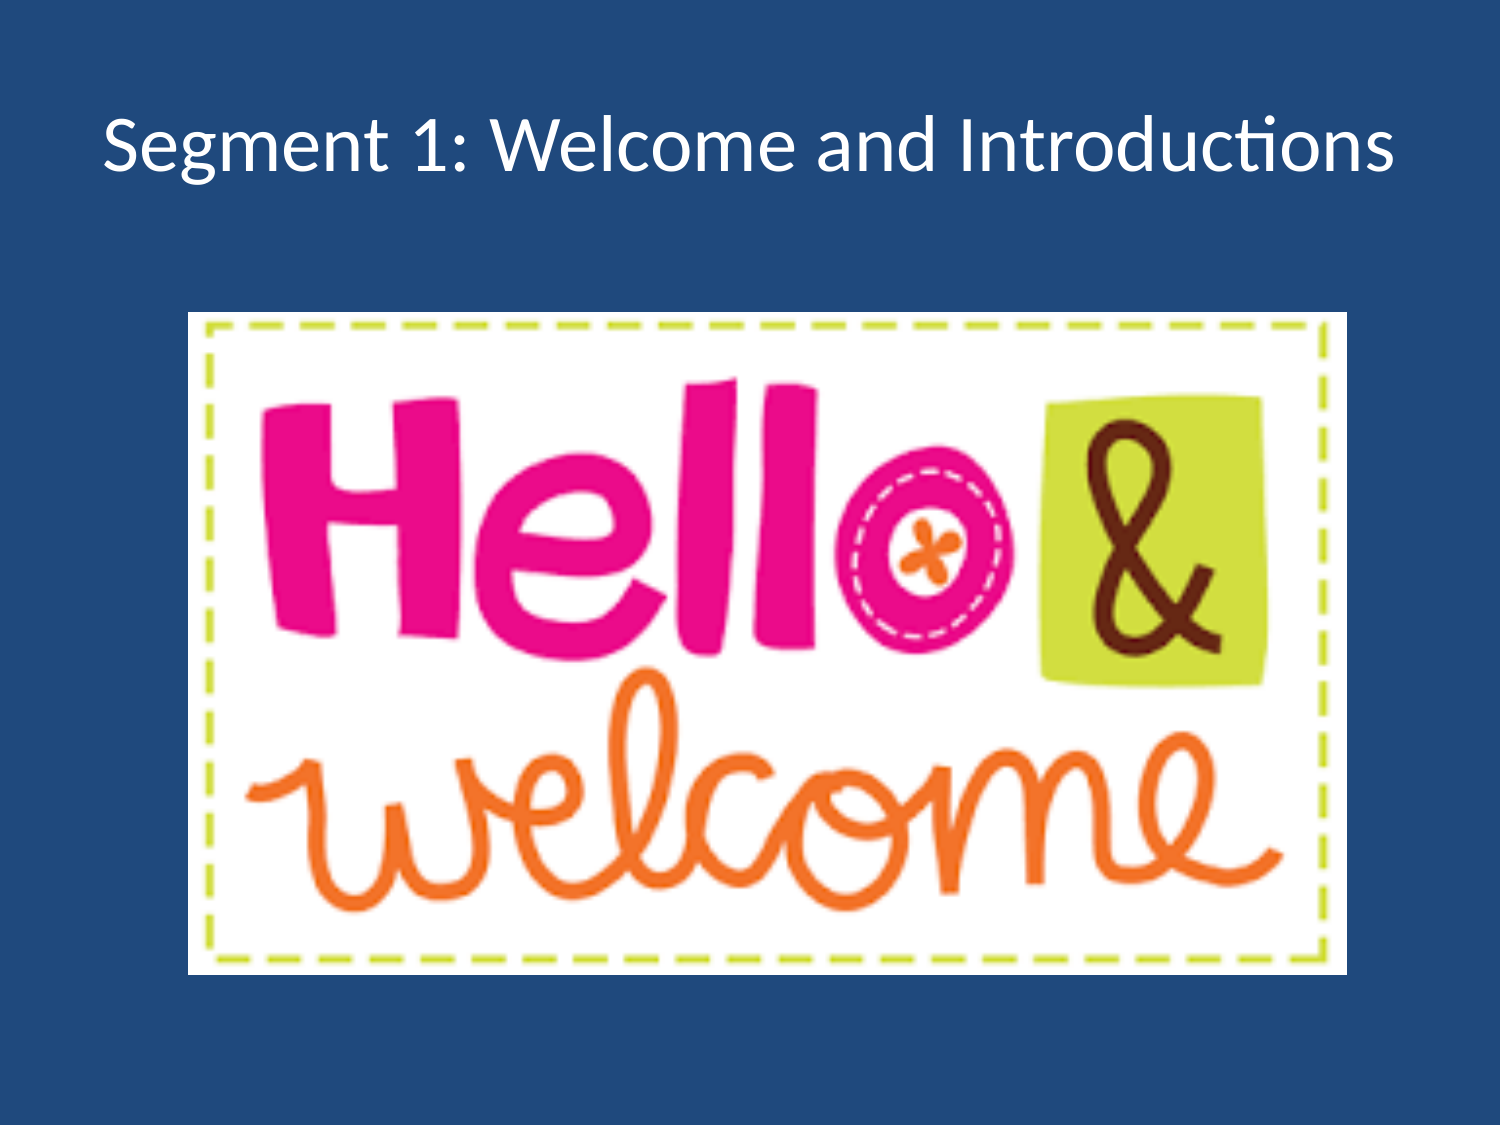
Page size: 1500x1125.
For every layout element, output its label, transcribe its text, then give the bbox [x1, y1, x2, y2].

title Segment 1: Welcome and Introductions [75, 45, 1425, 233]
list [188, 312, 1347, 976]
